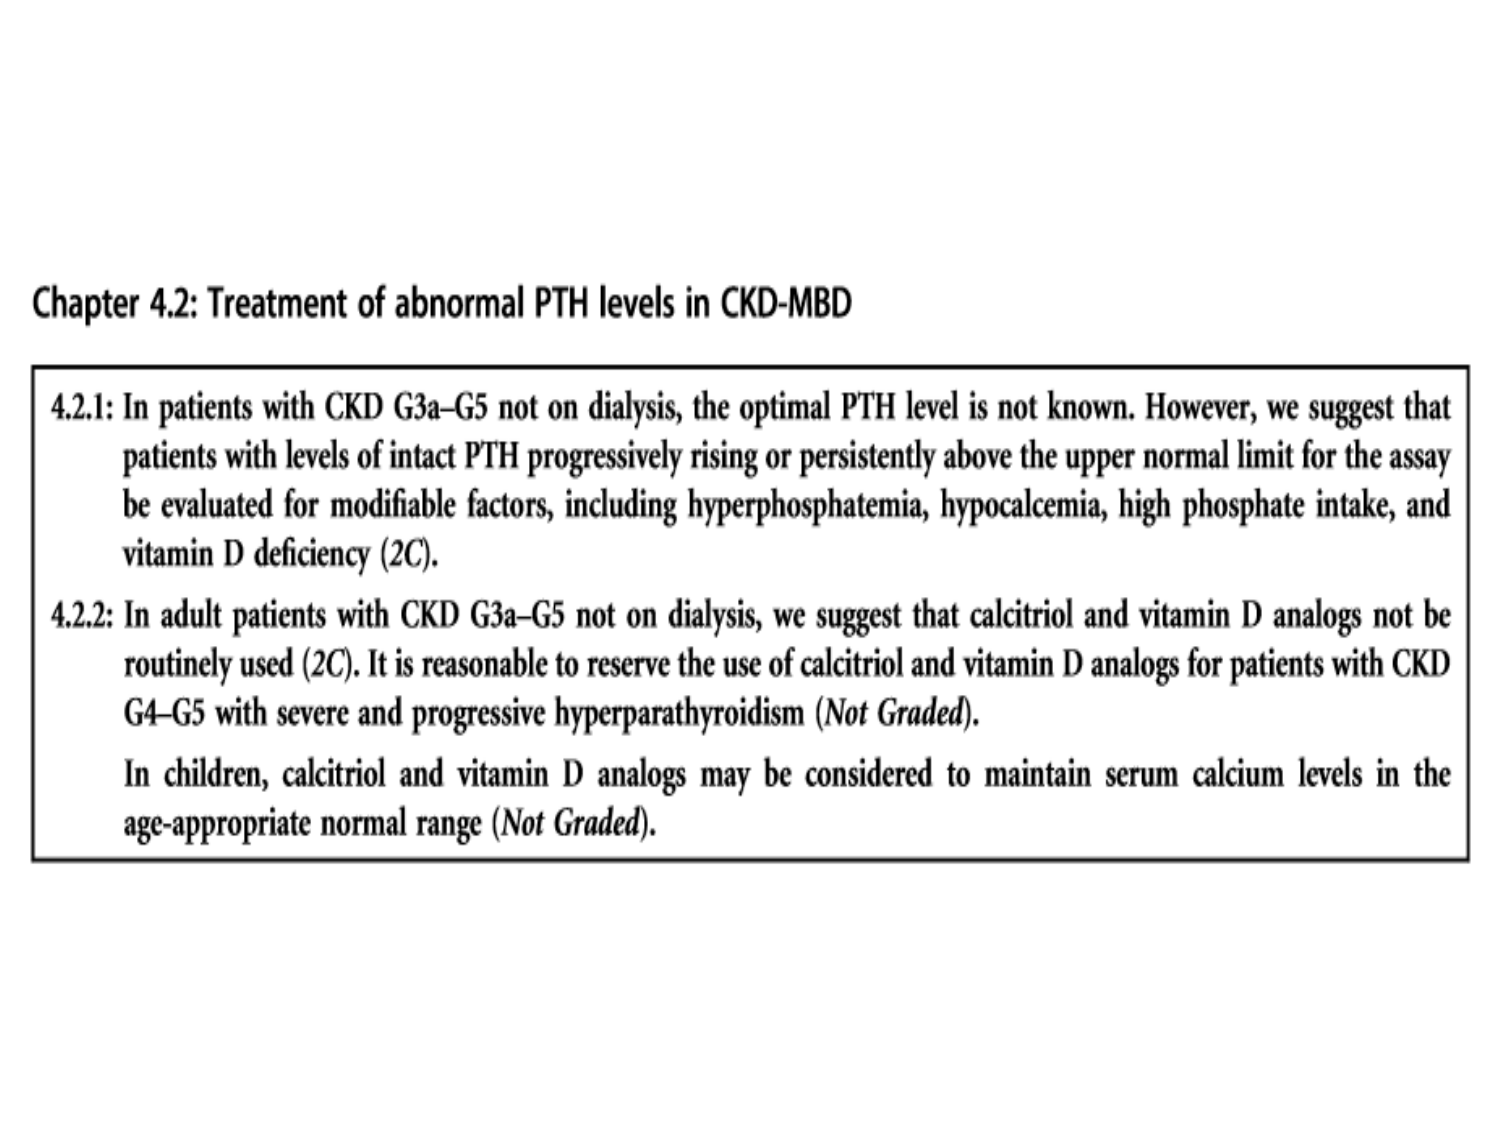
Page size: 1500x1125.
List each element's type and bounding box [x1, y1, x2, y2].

picture [0, 249, 1500, 913]
